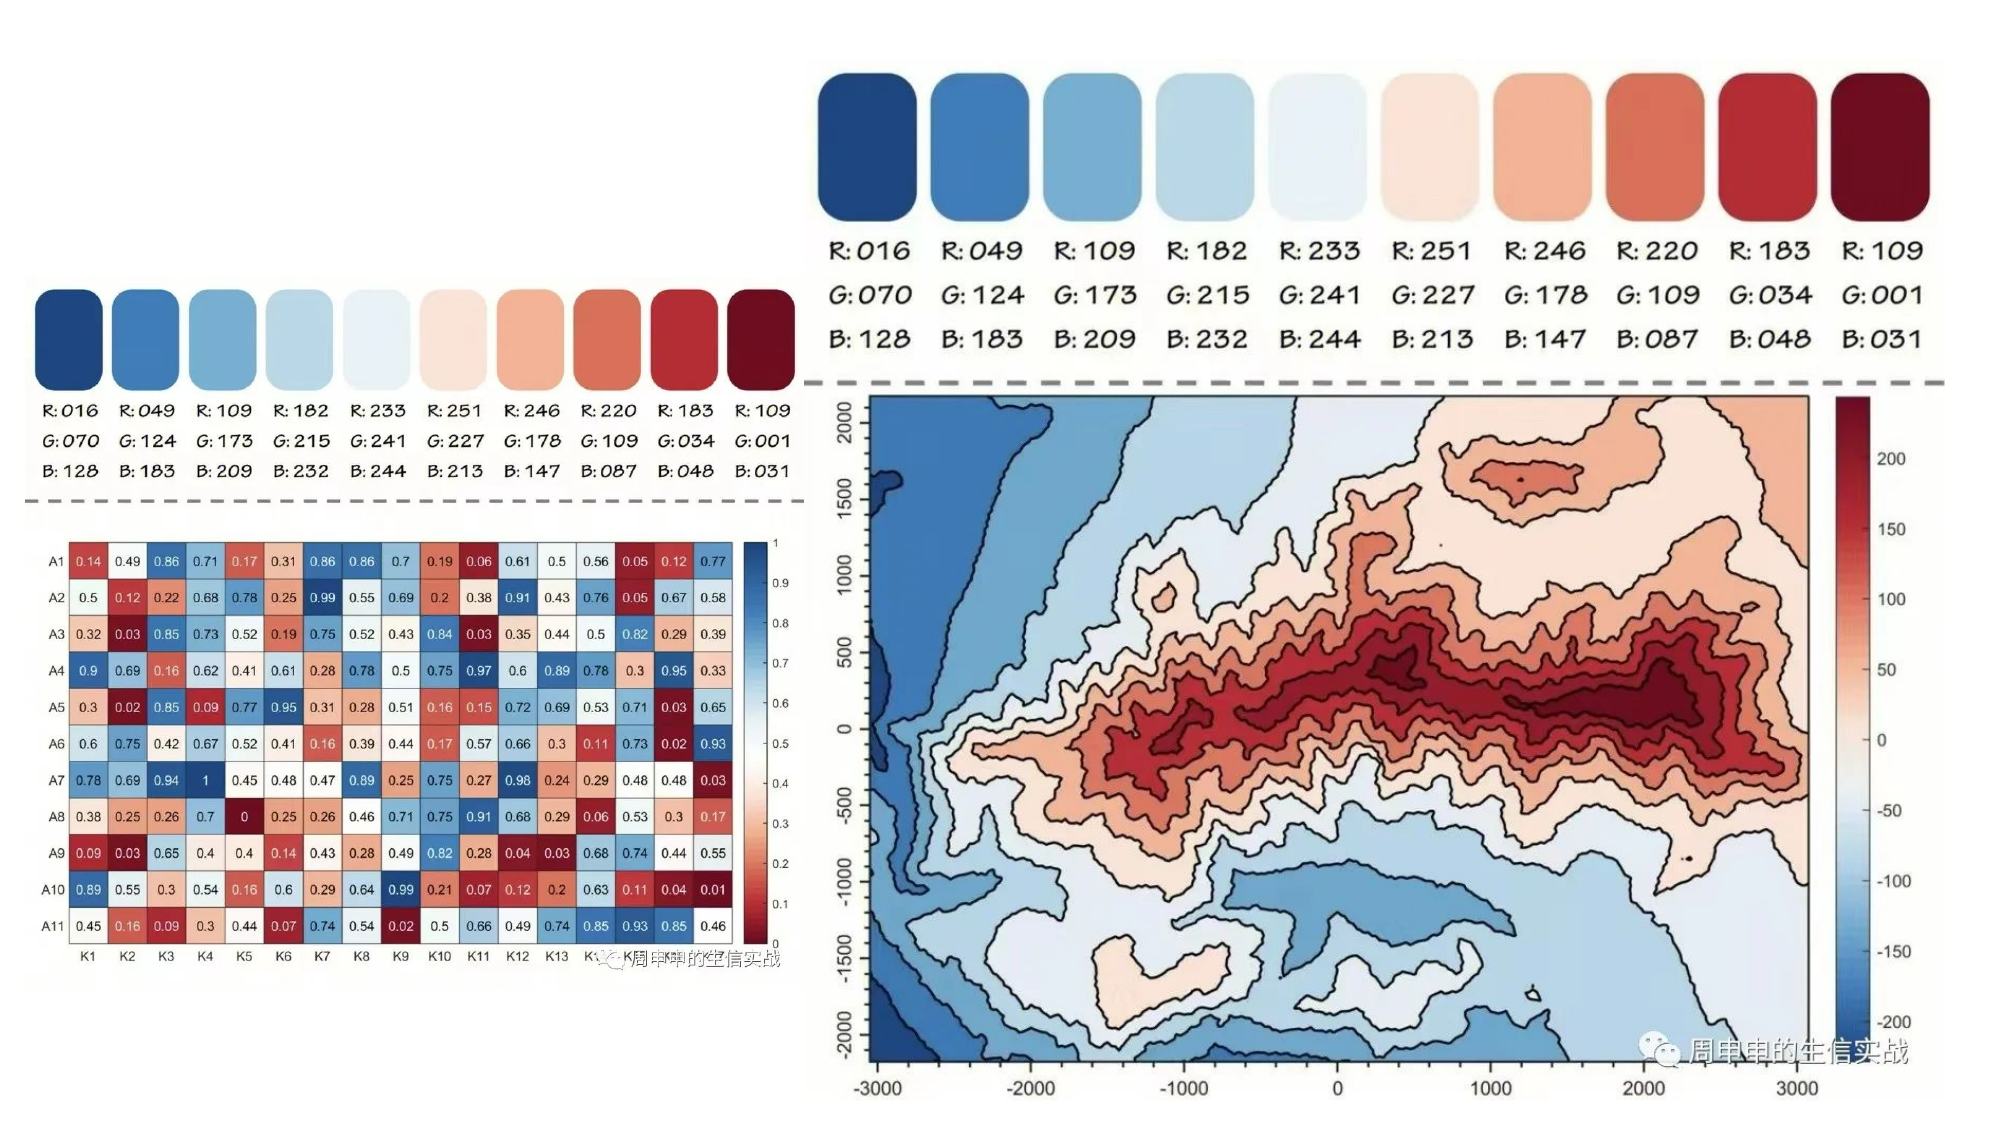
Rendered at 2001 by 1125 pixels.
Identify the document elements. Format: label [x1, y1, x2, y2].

picture [804, 59, 1945, 1101]
list [24, 277, 804, 992]
